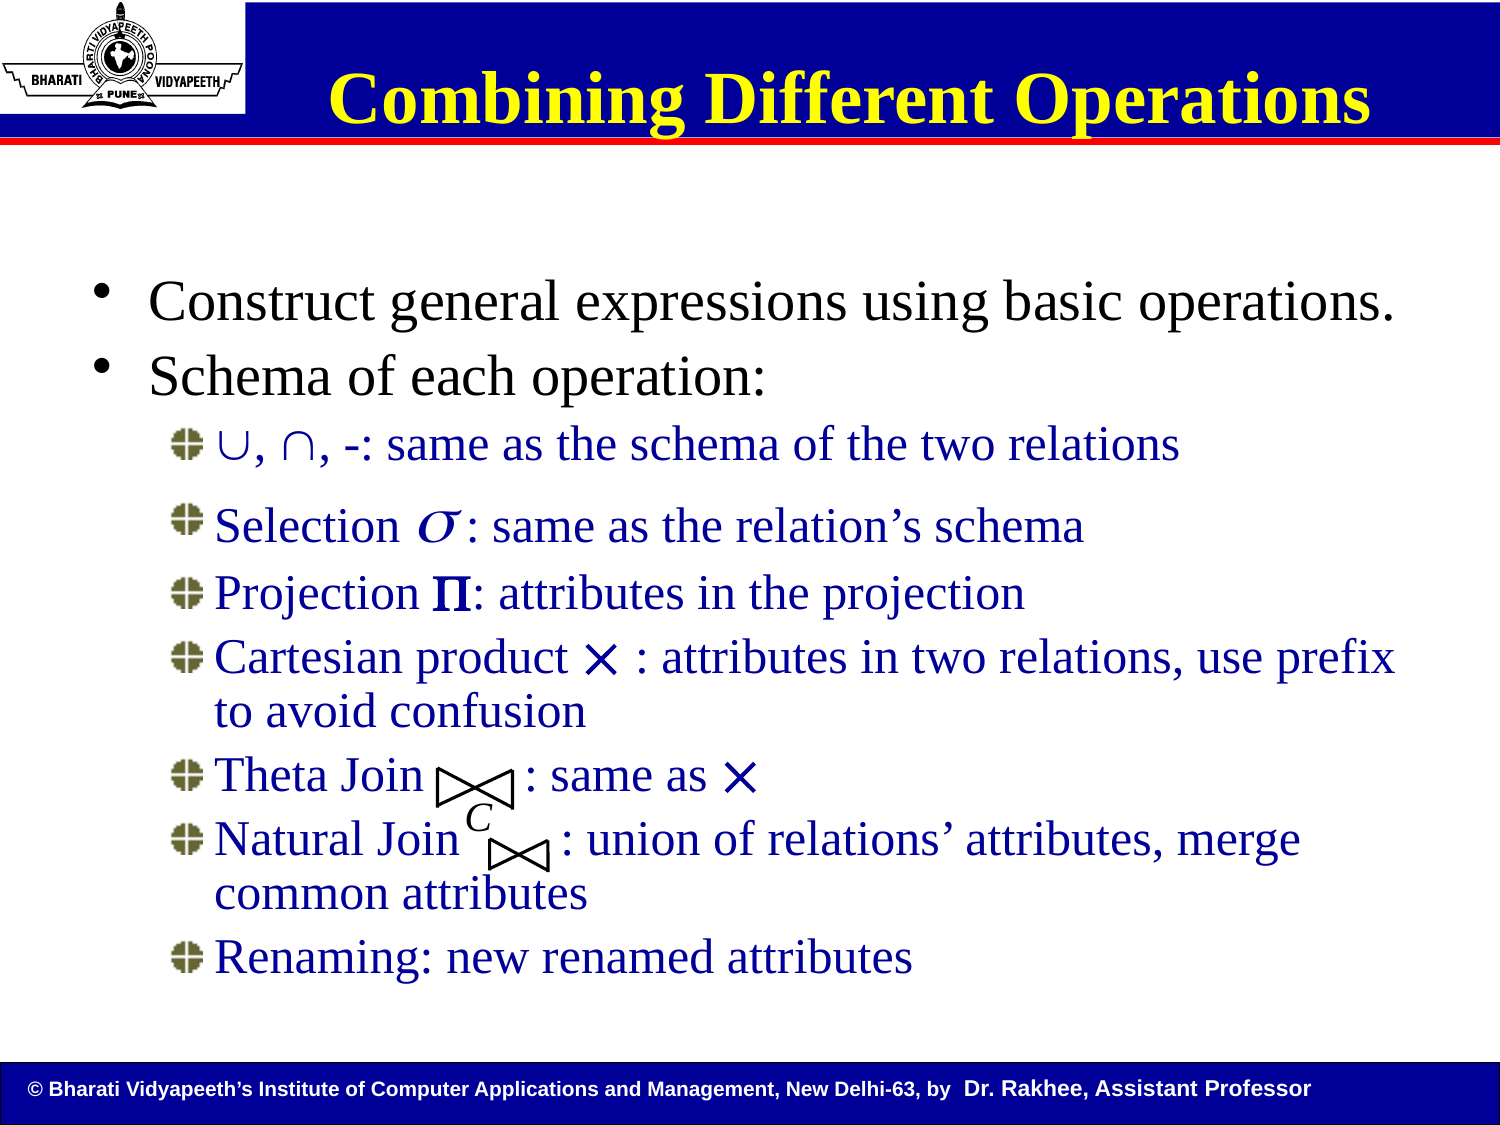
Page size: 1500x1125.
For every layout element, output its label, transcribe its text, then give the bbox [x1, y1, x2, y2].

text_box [437, 767, 513, 849]
list Construct general expressions using basic operations. Schema of each operation: , , -: same as the schema of the two relations Selection s : same as the relation’s schema Projection : attributes in the projection Cartesian product  : attributes in two relations, use prefix to avoid confusion Theta Join : same as  Natural Join : union of relations’ attributes, merge common attributes Renaming: new renamed attributes [76, 262, 1417, 1022]
picture [167, 755, 203, 791]
title Combining Different Operations [174, 0, 1500, 188]
picture [167, 819, 203, 855]
picture [2, 2, 174, 109]
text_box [489, 838, 549, 873]
picture [167, 937, 203, 973]
picture [167, 573, 203, 609]
picture [167, 637, 203, 673]
picture [167, 424, 203, 460]
picture [167, 499, 203, 535]
